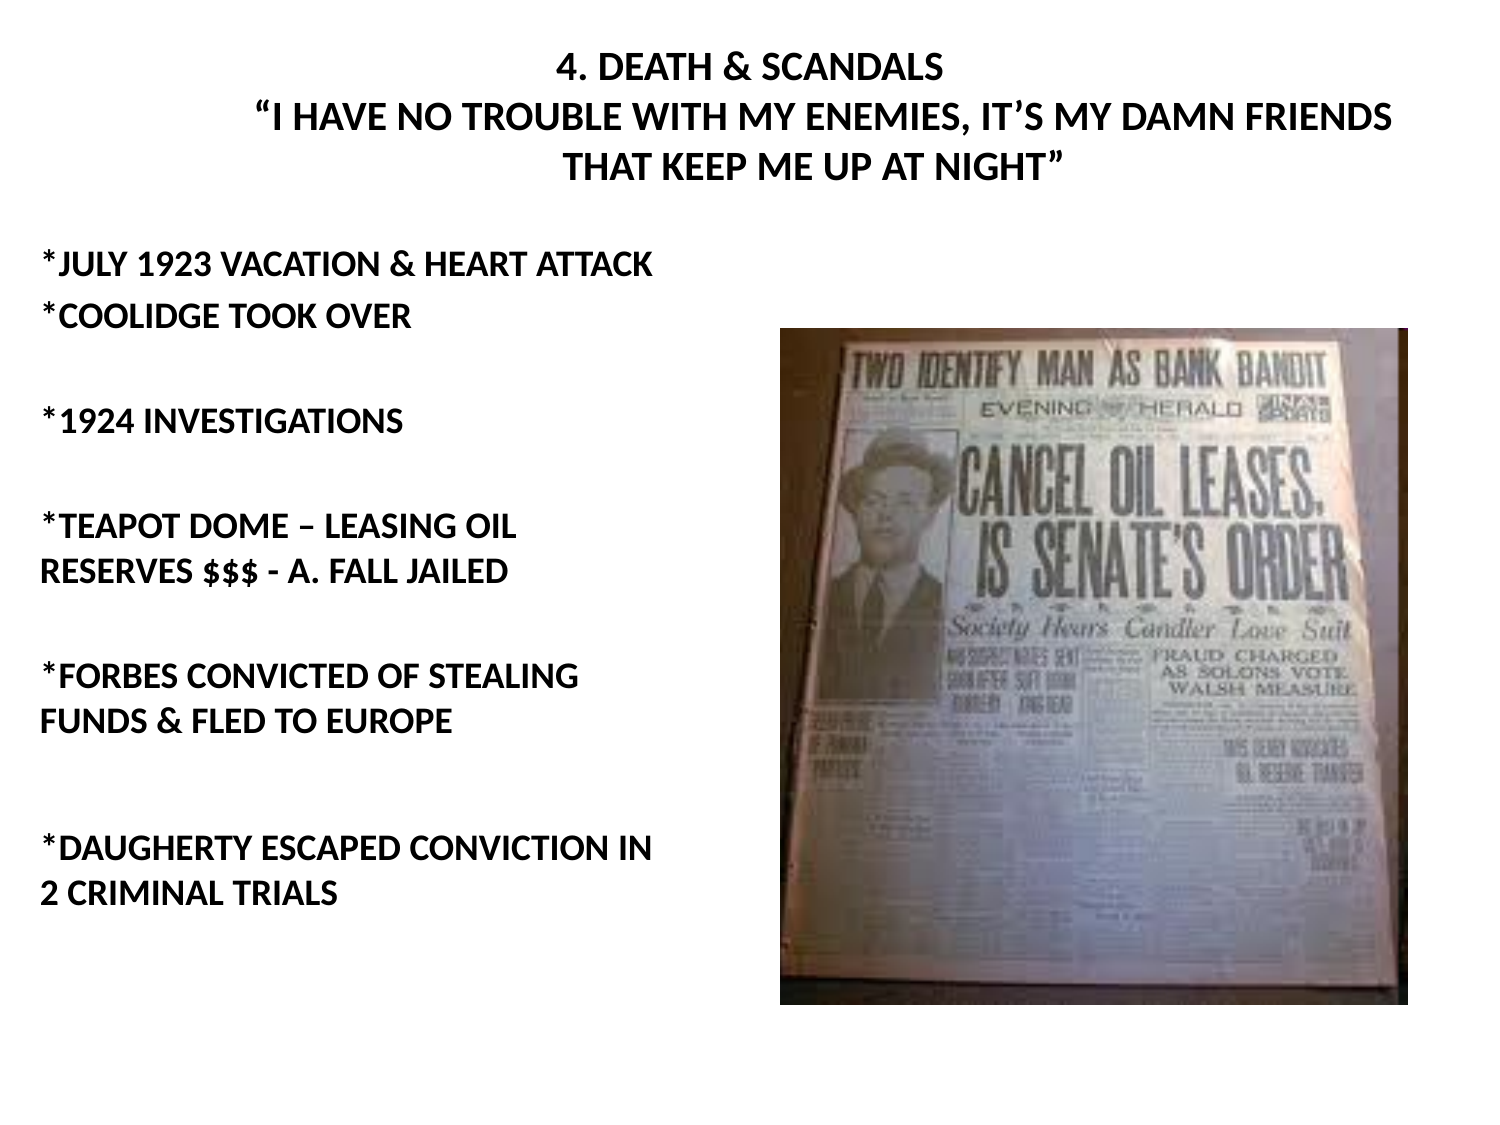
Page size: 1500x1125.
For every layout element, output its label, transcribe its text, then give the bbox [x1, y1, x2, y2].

title 4. DEATH & SCANDALS “I HAVE NO TROUBLE WITH MY ENEMIES, IT’S MY DAMN FRIENDS THAT KEEP ME UP AT NIGHT” [75, 45, 1425, 233]
list *JULY 1923 VACATION & HEART ATTACK *COOLIDGE TOOK OVER *1924 INVESTIGATIONS *TEAPOT DOME – LEASING OIL RESERVES $$$ - A. FALL JAILED *FORBES CONVICTED OF STEALING FUNDS & FLED TO EUROPE *DAUGHERTY ESCAPED CONVICTION IN 2 CRIMINAL TRIALS [0, 231, 685, 1019]
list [779, 328, 1408, 1006]
